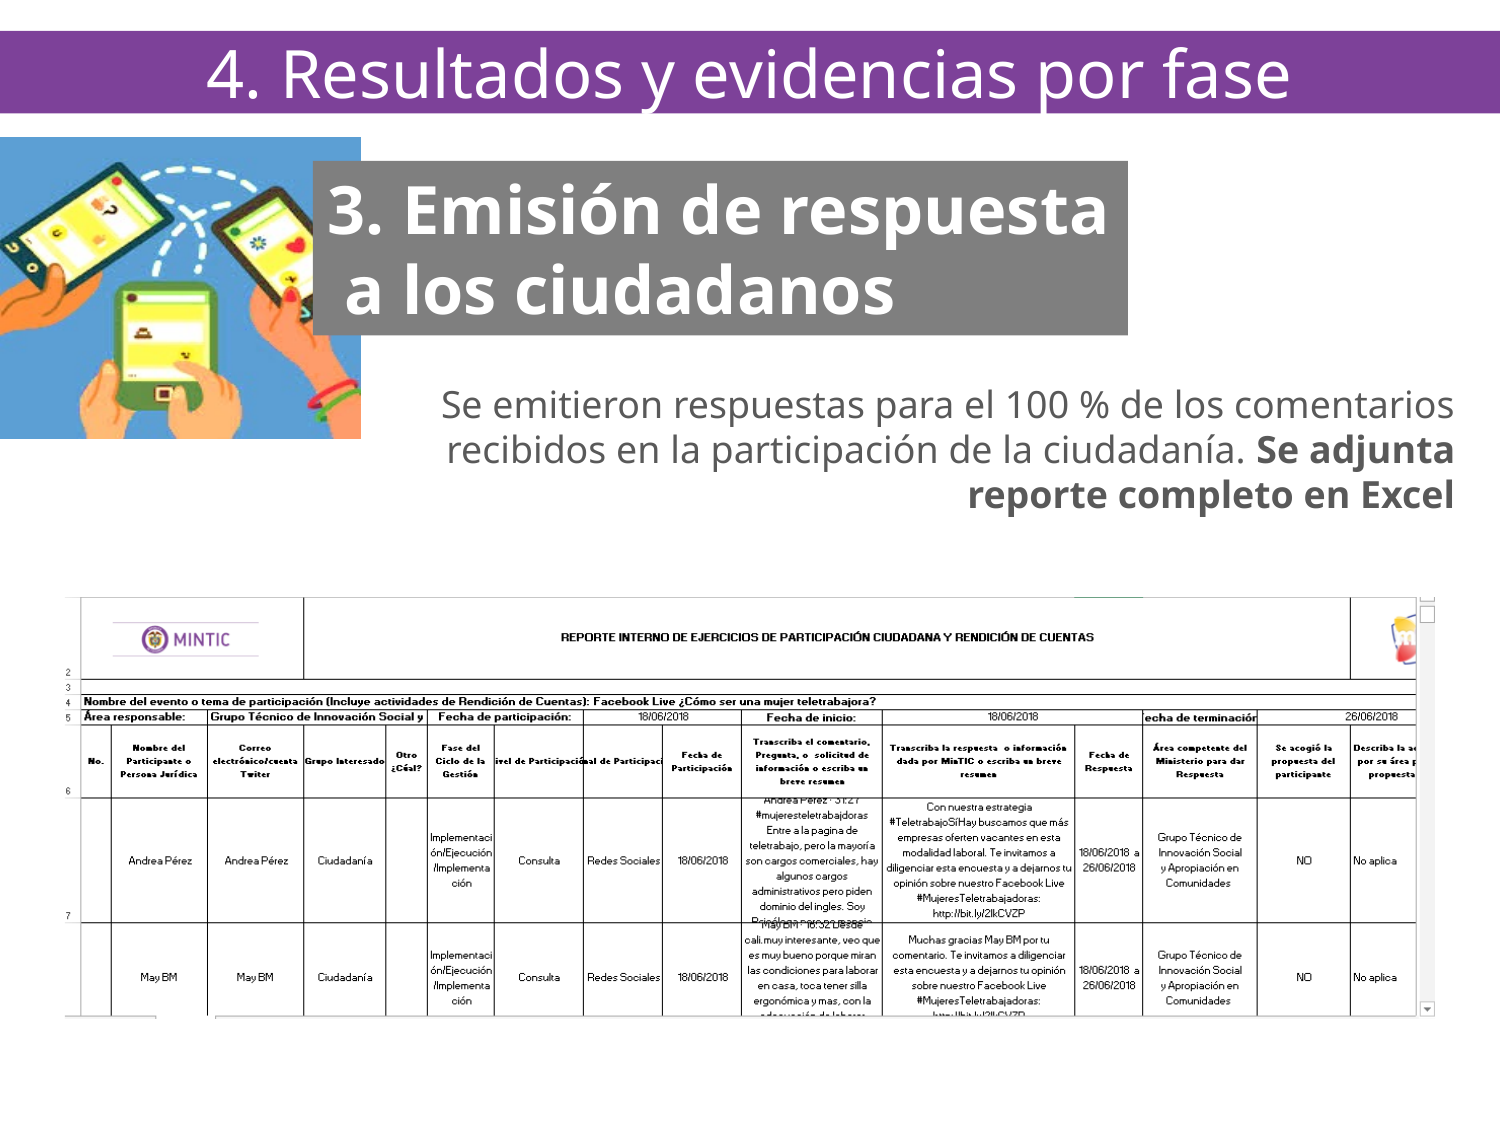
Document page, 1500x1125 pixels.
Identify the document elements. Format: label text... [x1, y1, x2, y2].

text_box 3. Emisión de respuesta a los ciudadanos [365, 160, 1128, 336]
picture [64, 597, 1436, 1019]
text_box Se emitieron respuestas para el 100 % de los comentarios recibidos en la participación de la ciudadanía. Se adjunta reporte completo en Excel [407, 373, 1471, 524]
picture [0, 136, 361, 439]
text_box 4. Resultados y evidencias por fase [0, 29, 1500, 116]
